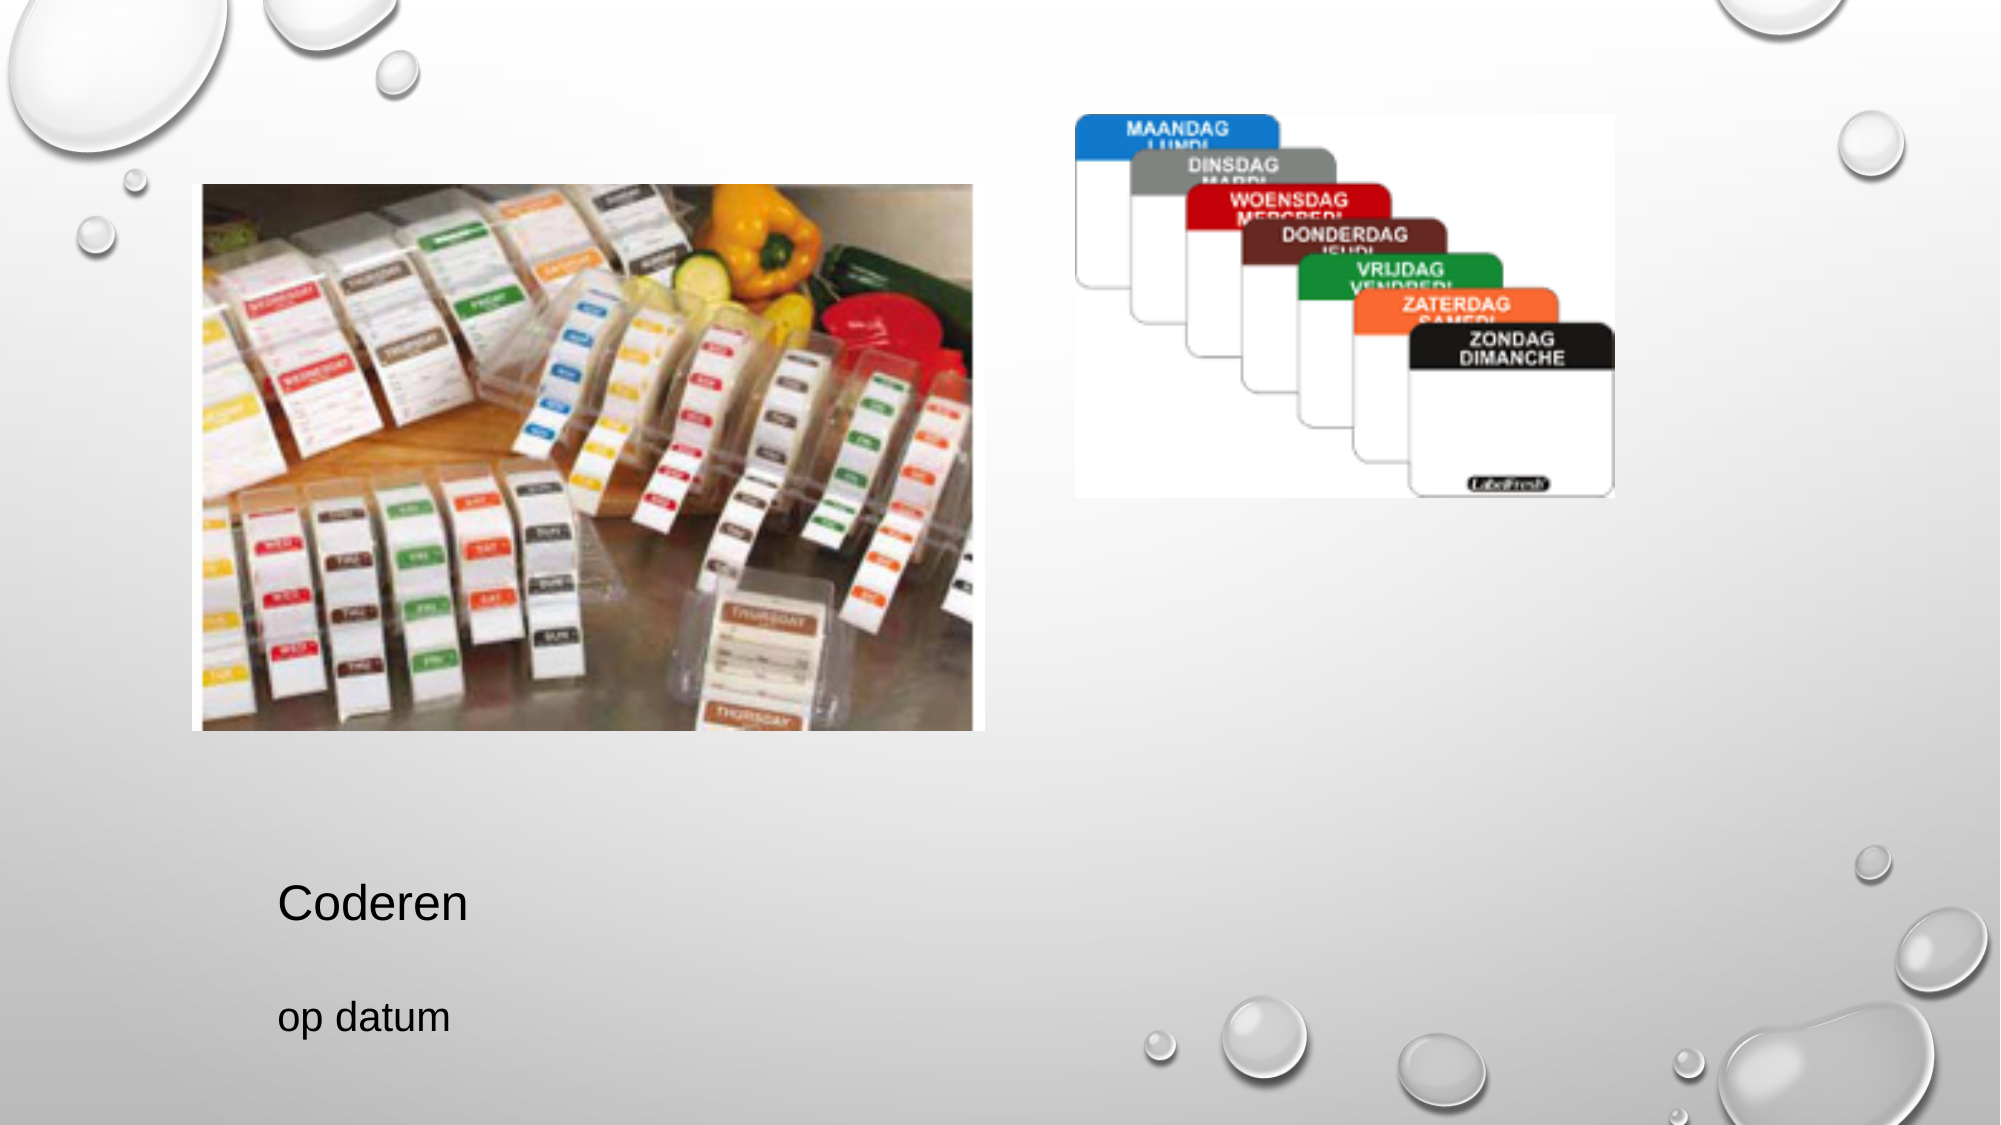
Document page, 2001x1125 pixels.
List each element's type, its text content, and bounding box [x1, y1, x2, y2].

text_box Coderen op datum [262, 862, 1022, 1048]
picture [0, 0, 2000, 1125]
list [192, 183, 985, 732]
